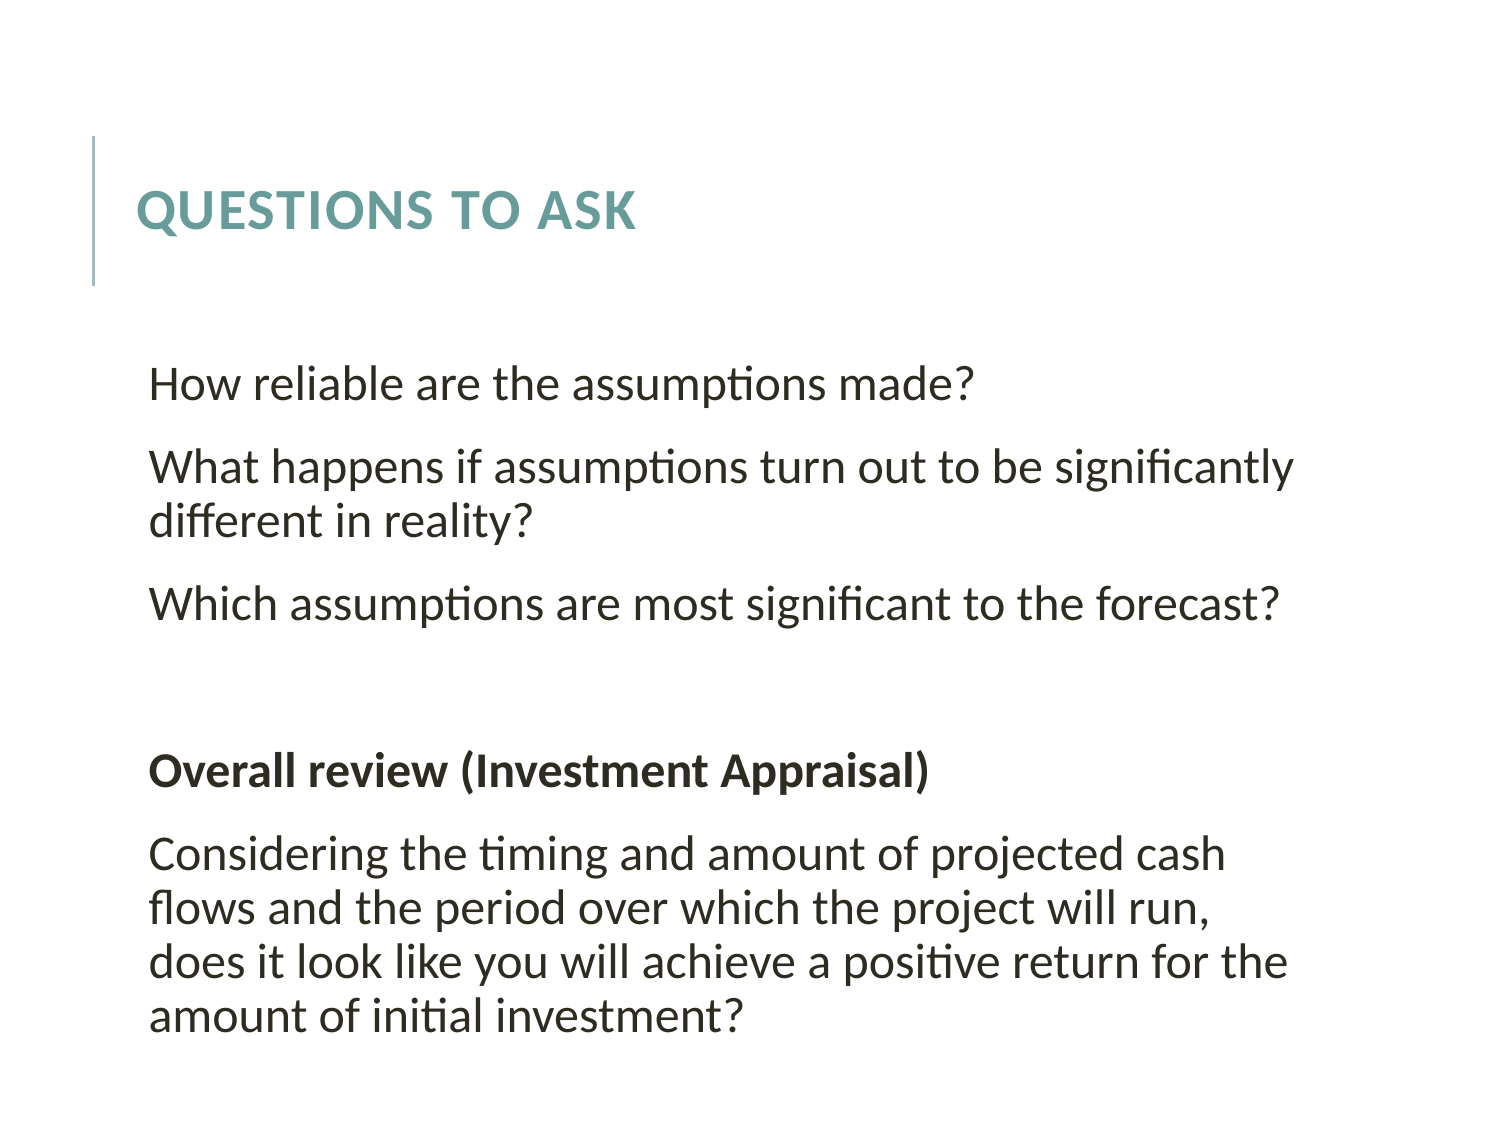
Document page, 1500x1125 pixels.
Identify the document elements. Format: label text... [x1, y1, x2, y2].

list How reliable are the assumptions made? What happens if assumptions turn out to be significantly different in reality? Which assumptions are most significant to the forecast? Overall review (Investment Appraisal) Considering the timing and amount of projected cash flows and the period over which the project will run, does it look like you will achieve a positive return for the amount of initial investment? [126, 349, 1322, 1010]
title Questions to ask [121, 90, 1317, 336]
